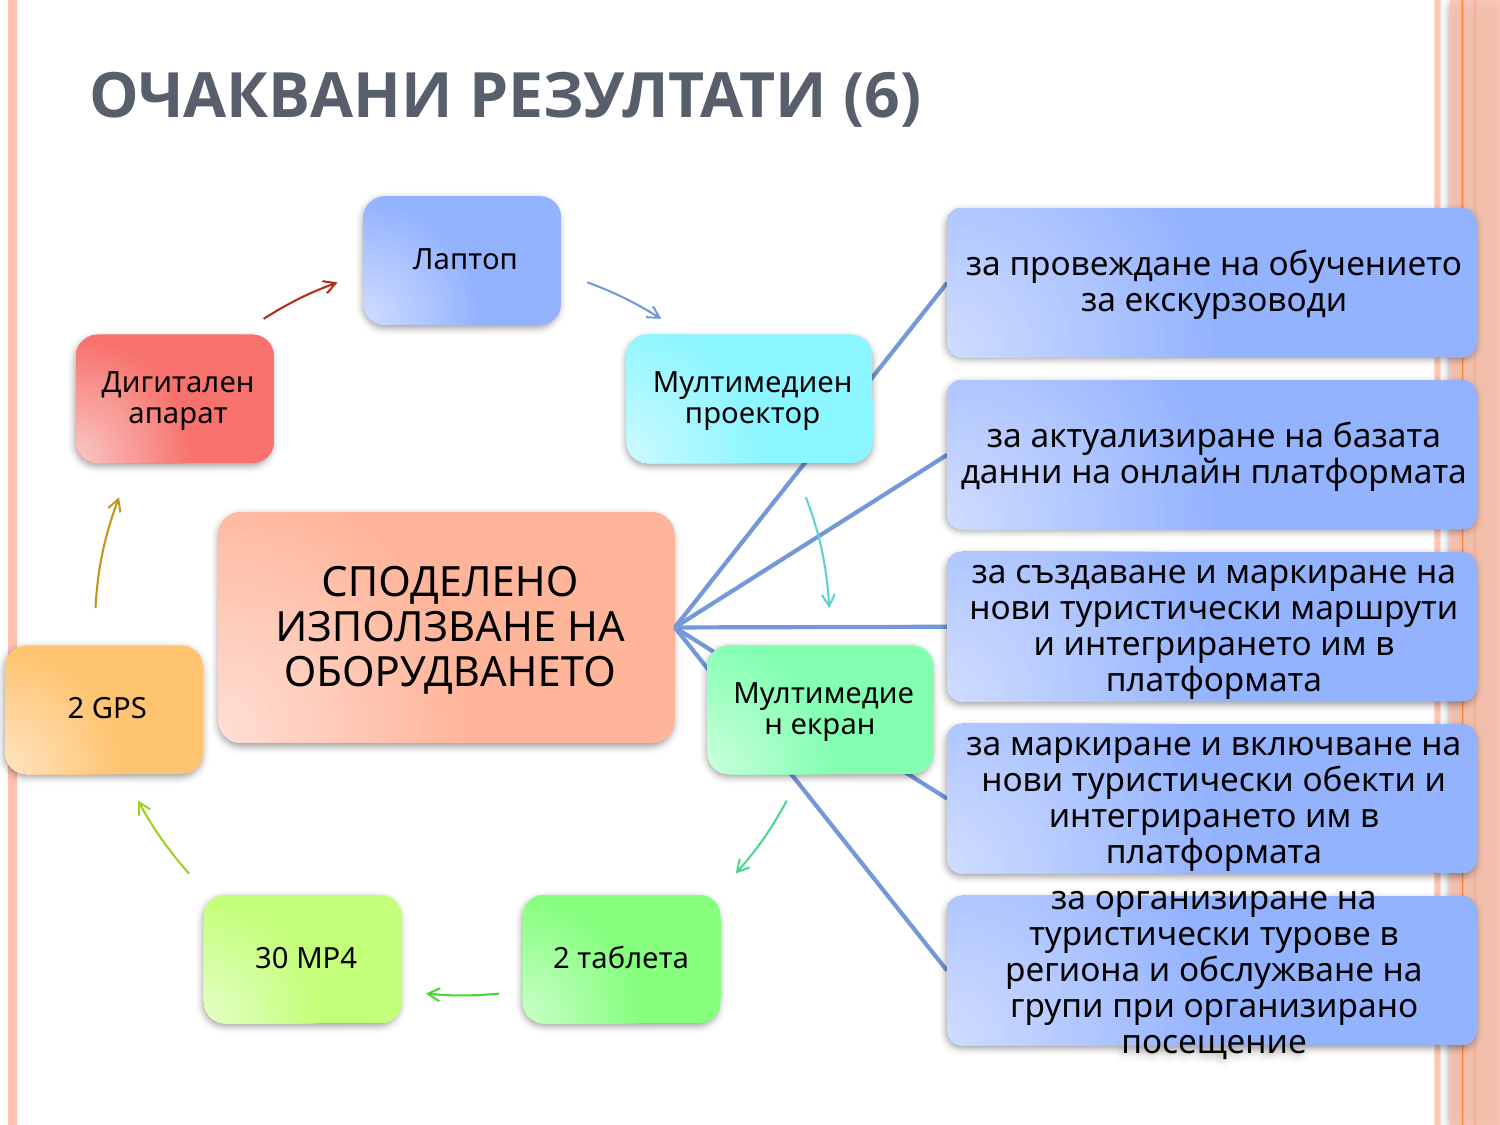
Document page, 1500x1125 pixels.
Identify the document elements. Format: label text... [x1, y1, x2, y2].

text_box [11, 148, 928, 1071]
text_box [935, 207, 1500, 1048]
title Очаквани резултати (6) [75, 45, 1300, 138]
